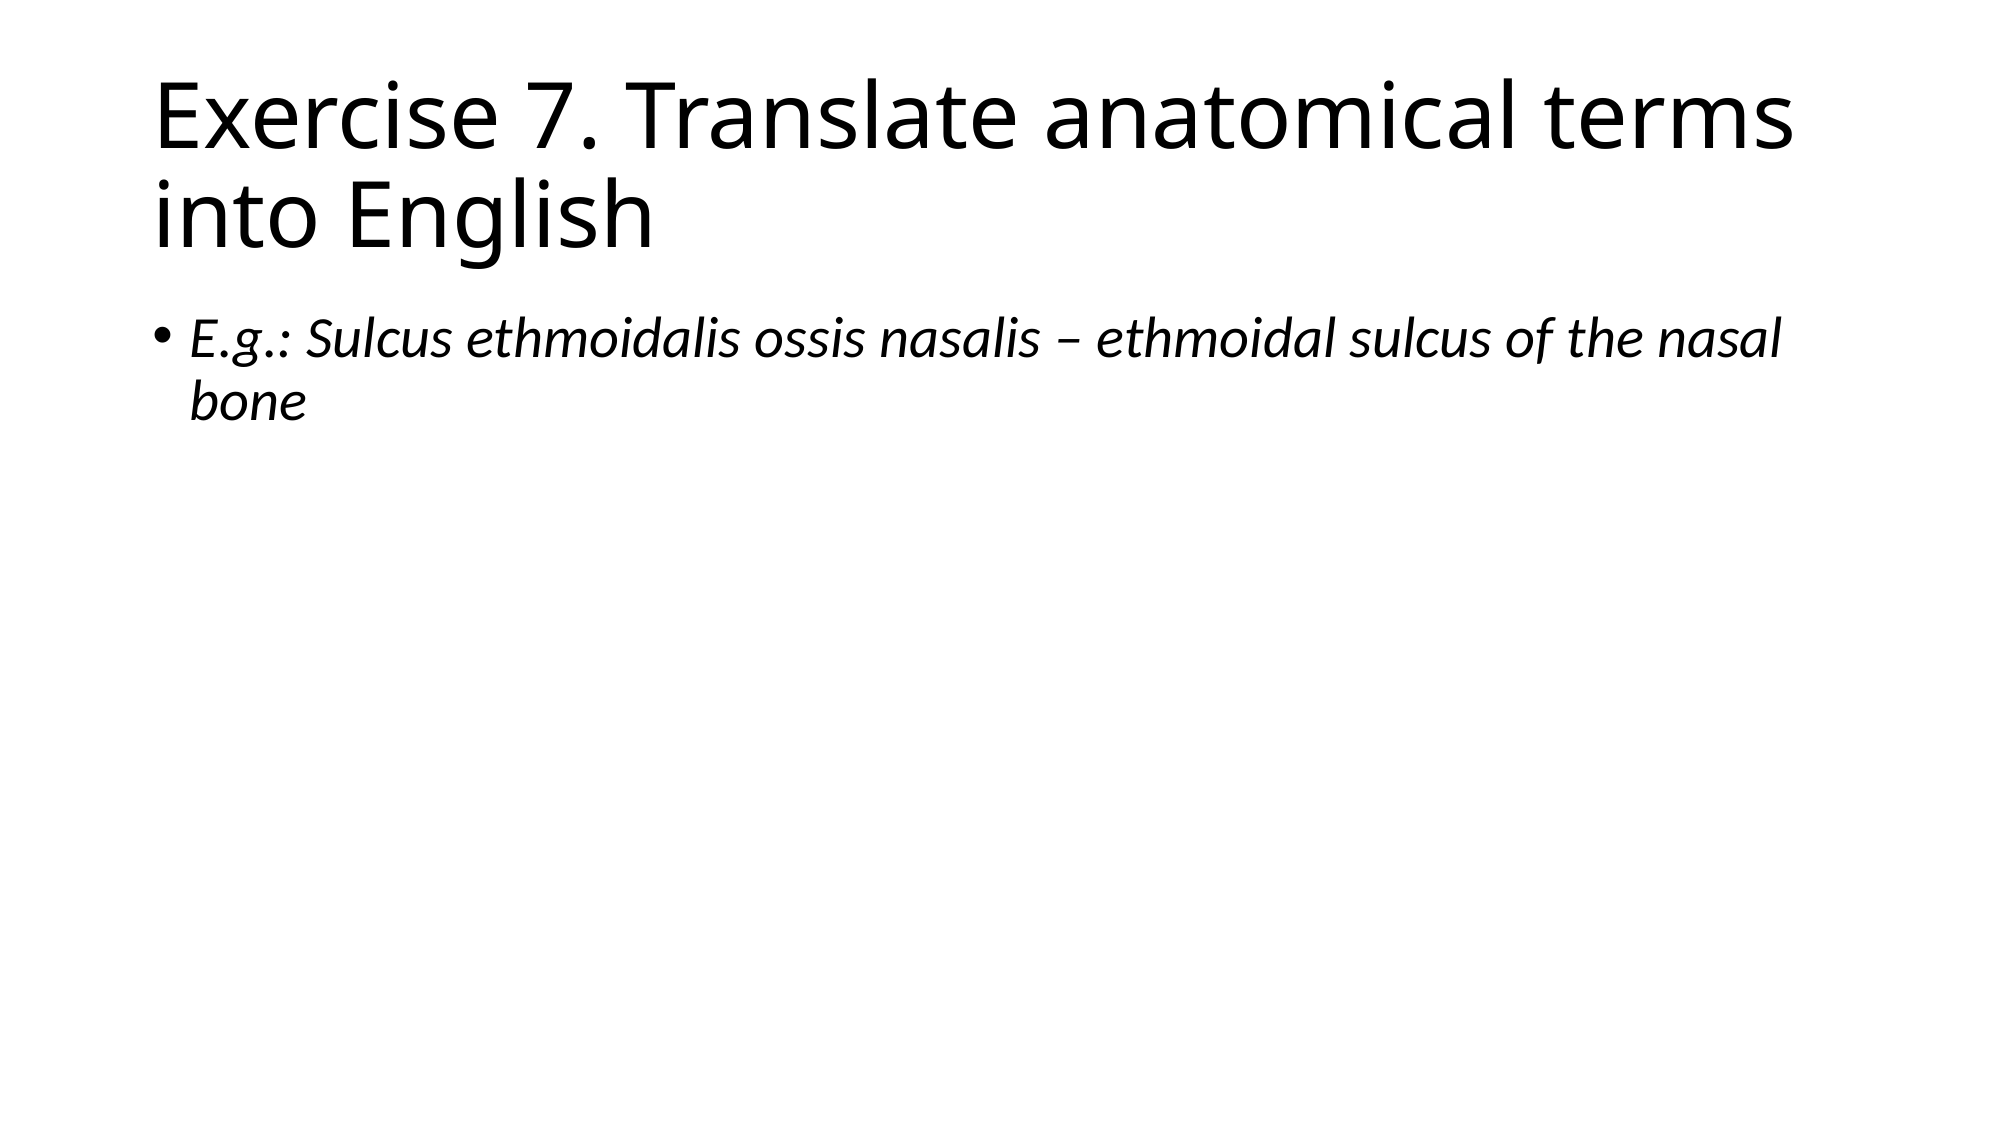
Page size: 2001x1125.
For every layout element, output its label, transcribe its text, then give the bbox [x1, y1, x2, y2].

title Exercise 7. Translate anatomical terms into English [137, 59, 1863, 278]
list E.g.: Sulcus ethmoidalis ossis nasalis – ethmoidal sulcus of the nasal bone [137, 299, 1863, 1014]
